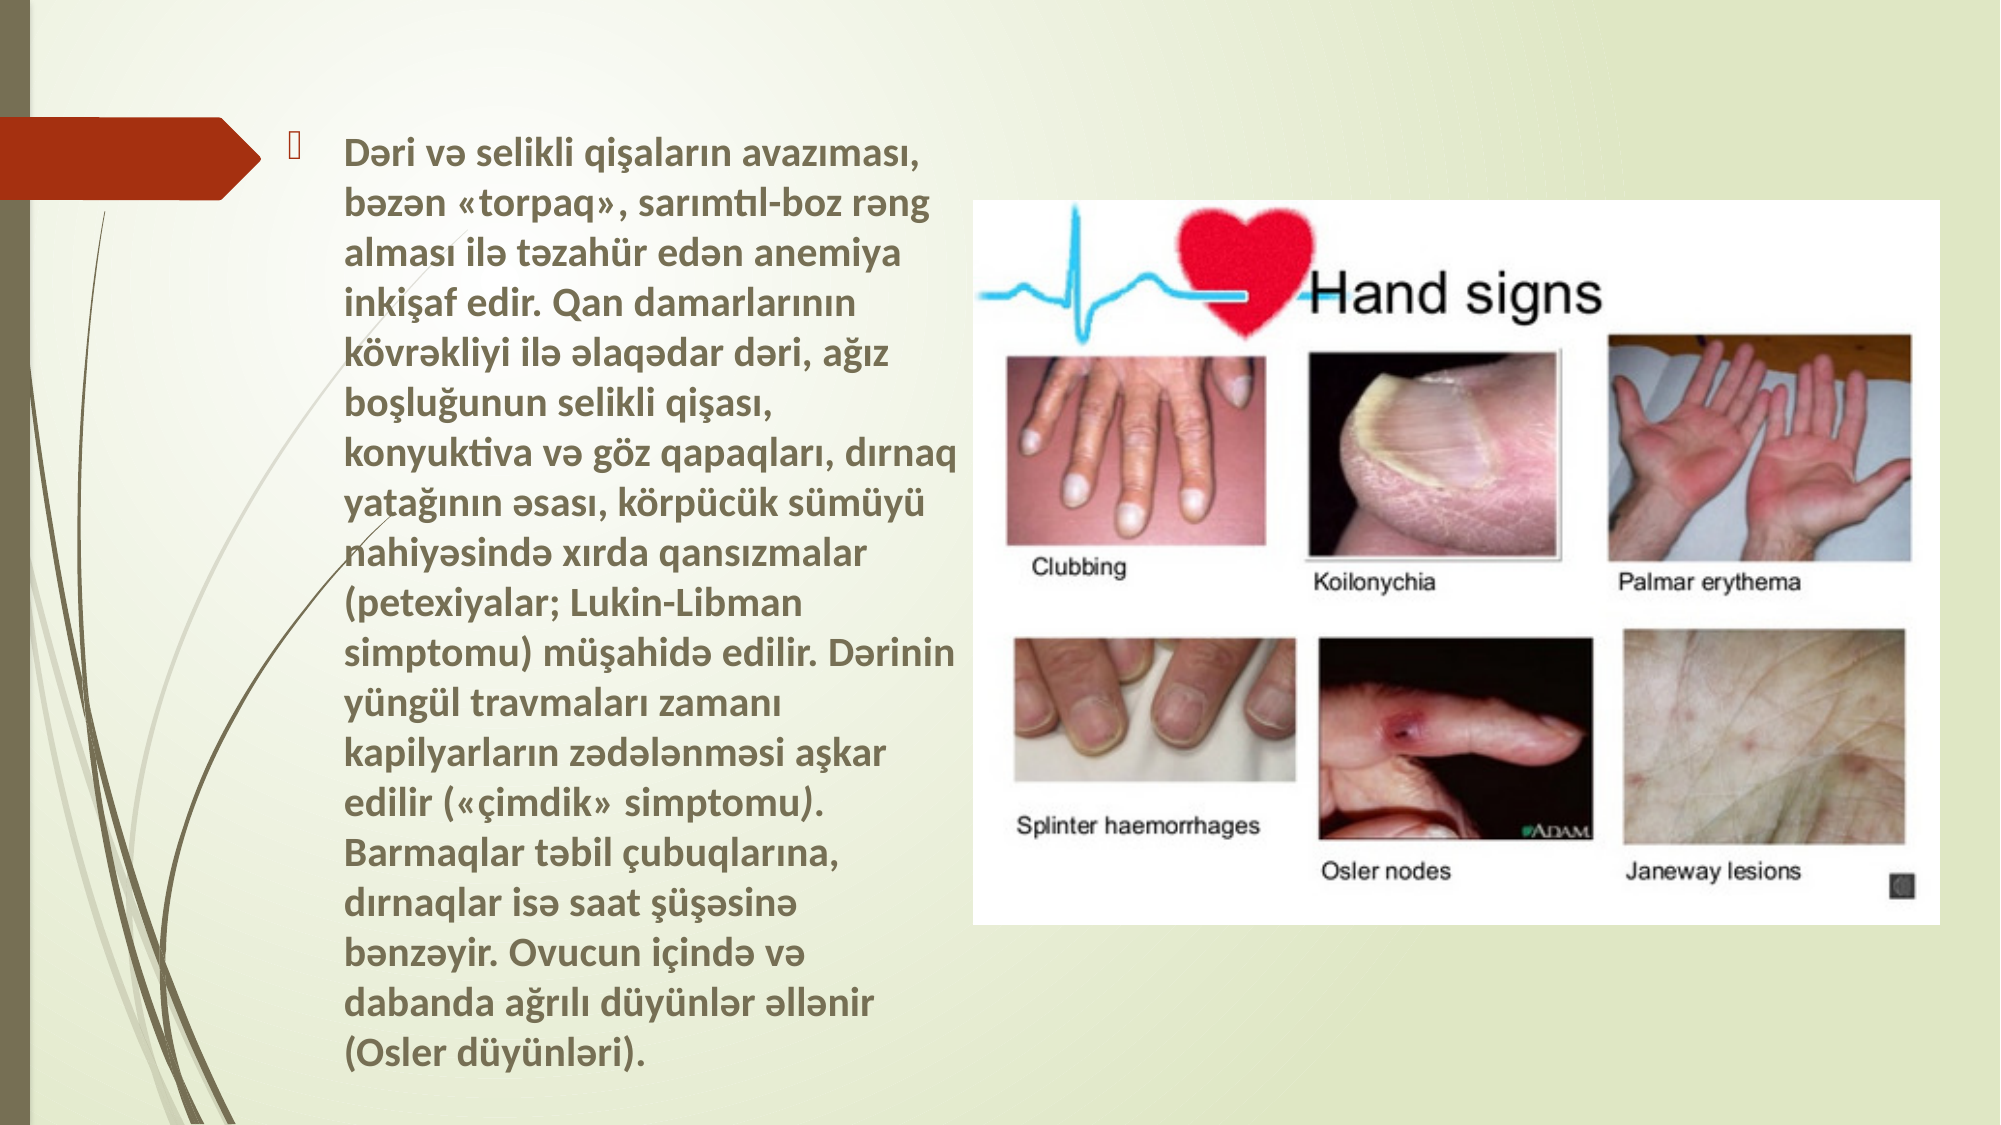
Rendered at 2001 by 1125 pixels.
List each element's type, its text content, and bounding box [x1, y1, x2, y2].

list Dəri və selikli qişaların avazıması, bəzən «torpaq», sarımtıl-boz rəng alması ilə təzahür edən anemiya inkişaf edir. Qan damarlarının kövrəkliyi ilə əlaqədar dəri, ağız boşluğunun selikli qişası, konyuktiva və göz qapaqları, dırnaq yatağının əsası, körpücük sümüyü nahiyəsində xırda qansızmalar (petexiyalar; Lukin-Libman simptomu) müşahidə edilir. Dərinin yüngül travmaları zamanı kapilyarların zədələnməsi aşkar edilir («çimdik» simptomu). Barmaqlar təbil çubuqlarına, dırnaqlar isə saat şüşəsinə bənzəyir. Ovucun içində və dabanda ağrılı düyünlər əllənir (Osler düyünləri). [272, 116, 974, 944]
picture [973, 200, 1940, 925]
